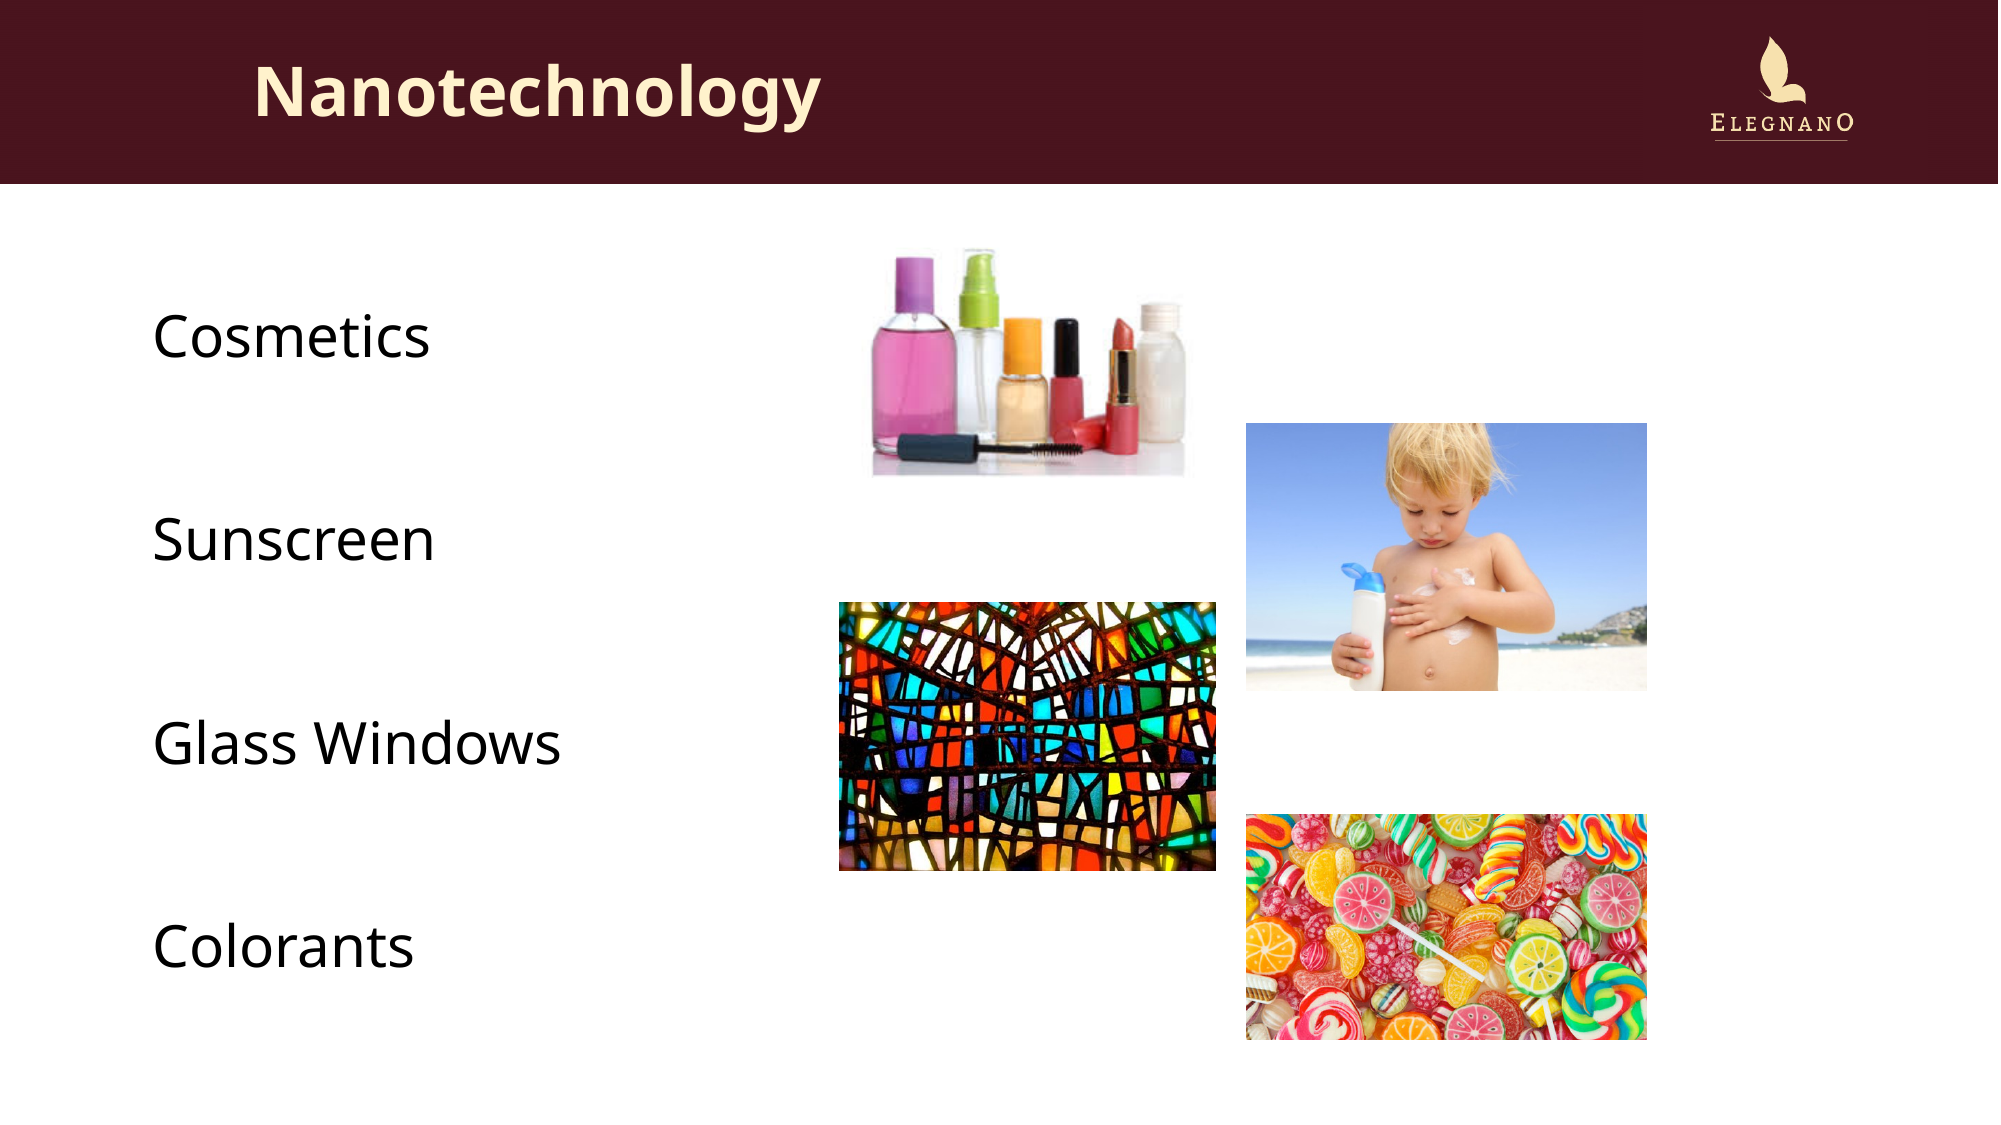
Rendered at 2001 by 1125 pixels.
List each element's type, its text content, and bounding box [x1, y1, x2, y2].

picture [1246, 814, 1647, 1040]
picture [0, 0, 1998, 184]
picture [1246, 423, 1647, 691]
list Cosmetics Sunscreen Glass Windows Colorants [137, 299, 1863, 1014]
picture [839, 601, 1216, 871]
picture [1643, 814, 1647, 828]
picture [839, 225, 1216, 478]
